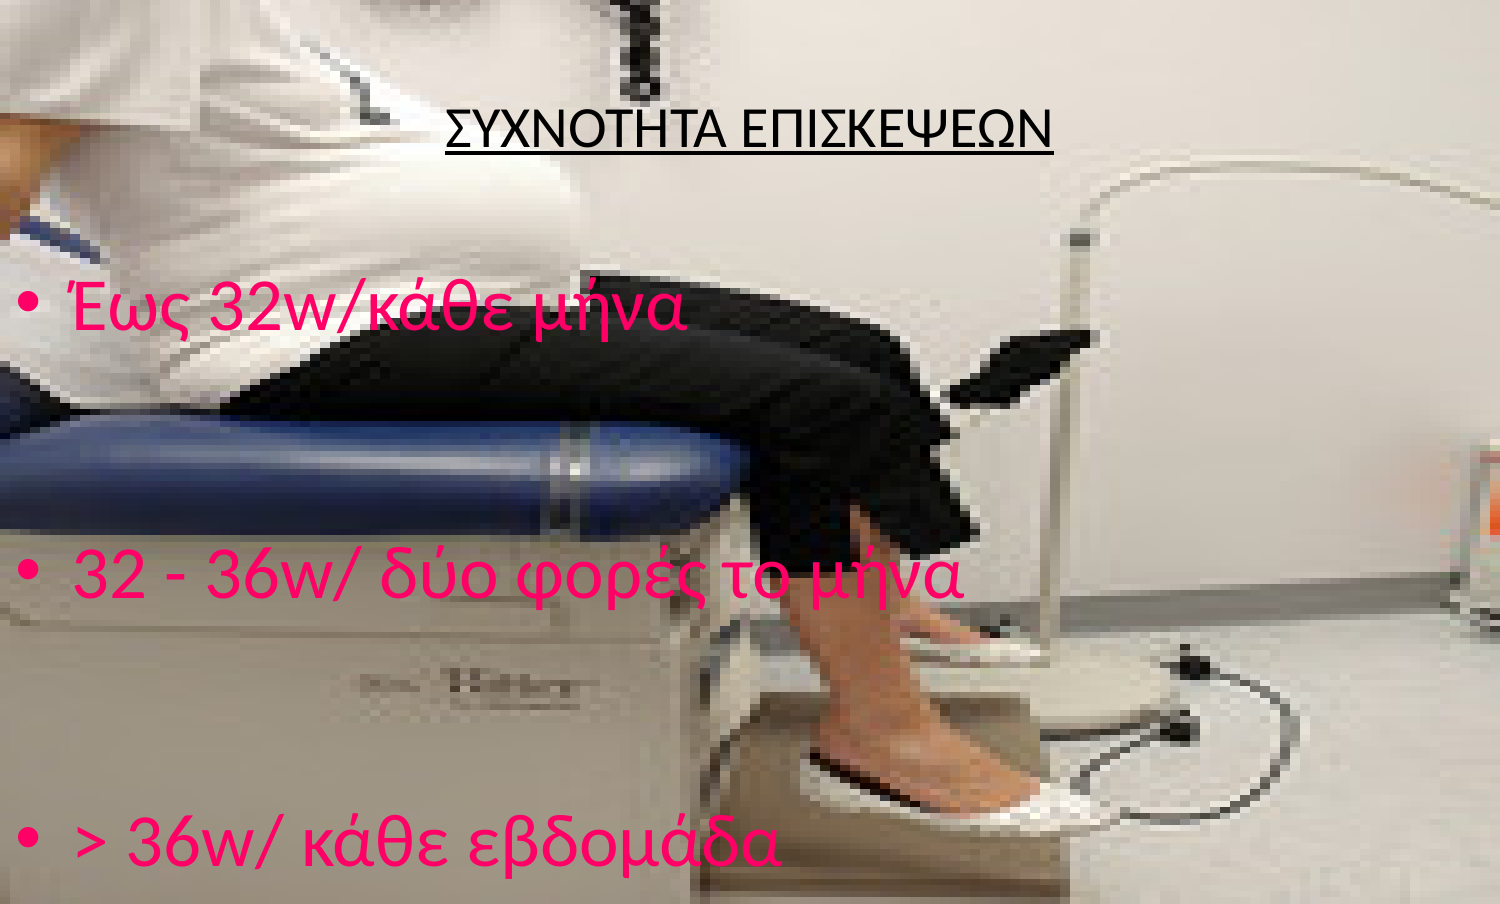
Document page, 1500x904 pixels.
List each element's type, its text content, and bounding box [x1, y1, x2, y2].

list ΣΥΧΝΟΤΗΤΑ ΕΠΙΣΚΕΨΕΩΝ Έως 32w/κάθε μήνα 32 - 36w/ δύο φορές το μήνα > 36w/ κάθε εβδομάδα [0, 0, 1500, 904]
